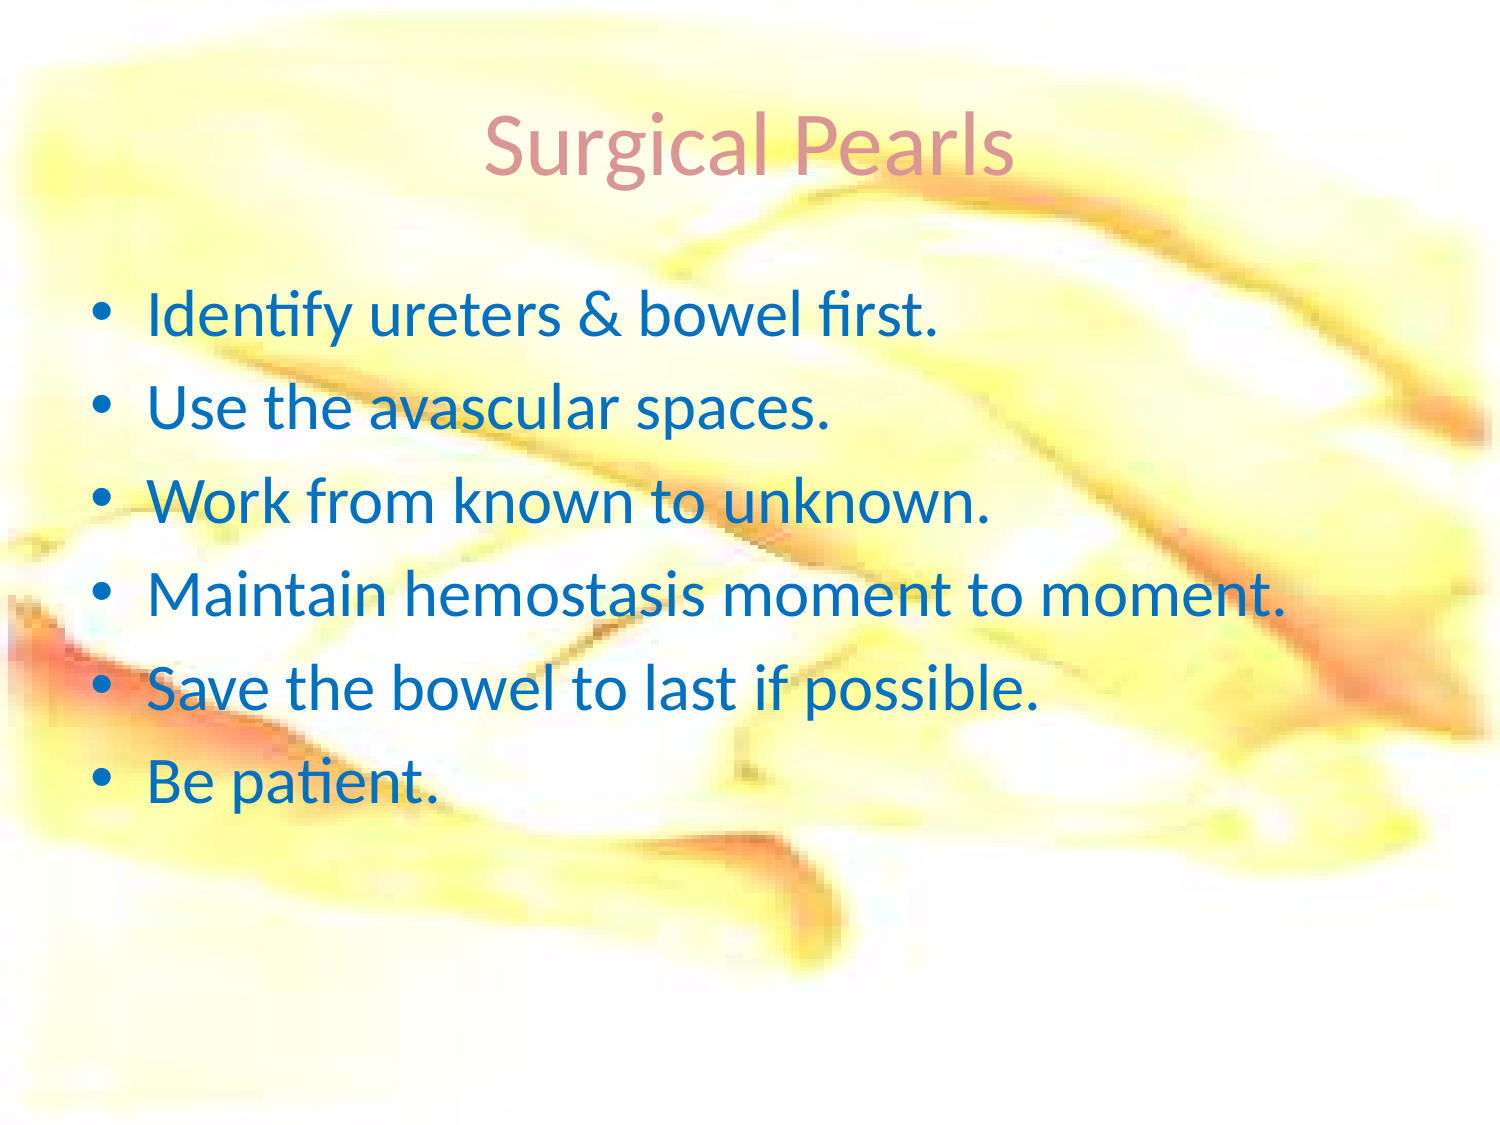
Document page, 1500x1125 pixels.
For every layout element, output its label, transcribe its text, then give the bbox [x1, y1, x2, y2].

title Surgical Pearls [75, 45, 1425, 233]
picture [0, 0, 1500, 1125]
list Identify ureters & bowel first. Use the avascular spaces. Work from known to unknown. Maintain hemostasis moment to moment. Save the bowel to last if possible. Be patient. [75, 262, 1425, 1005]
